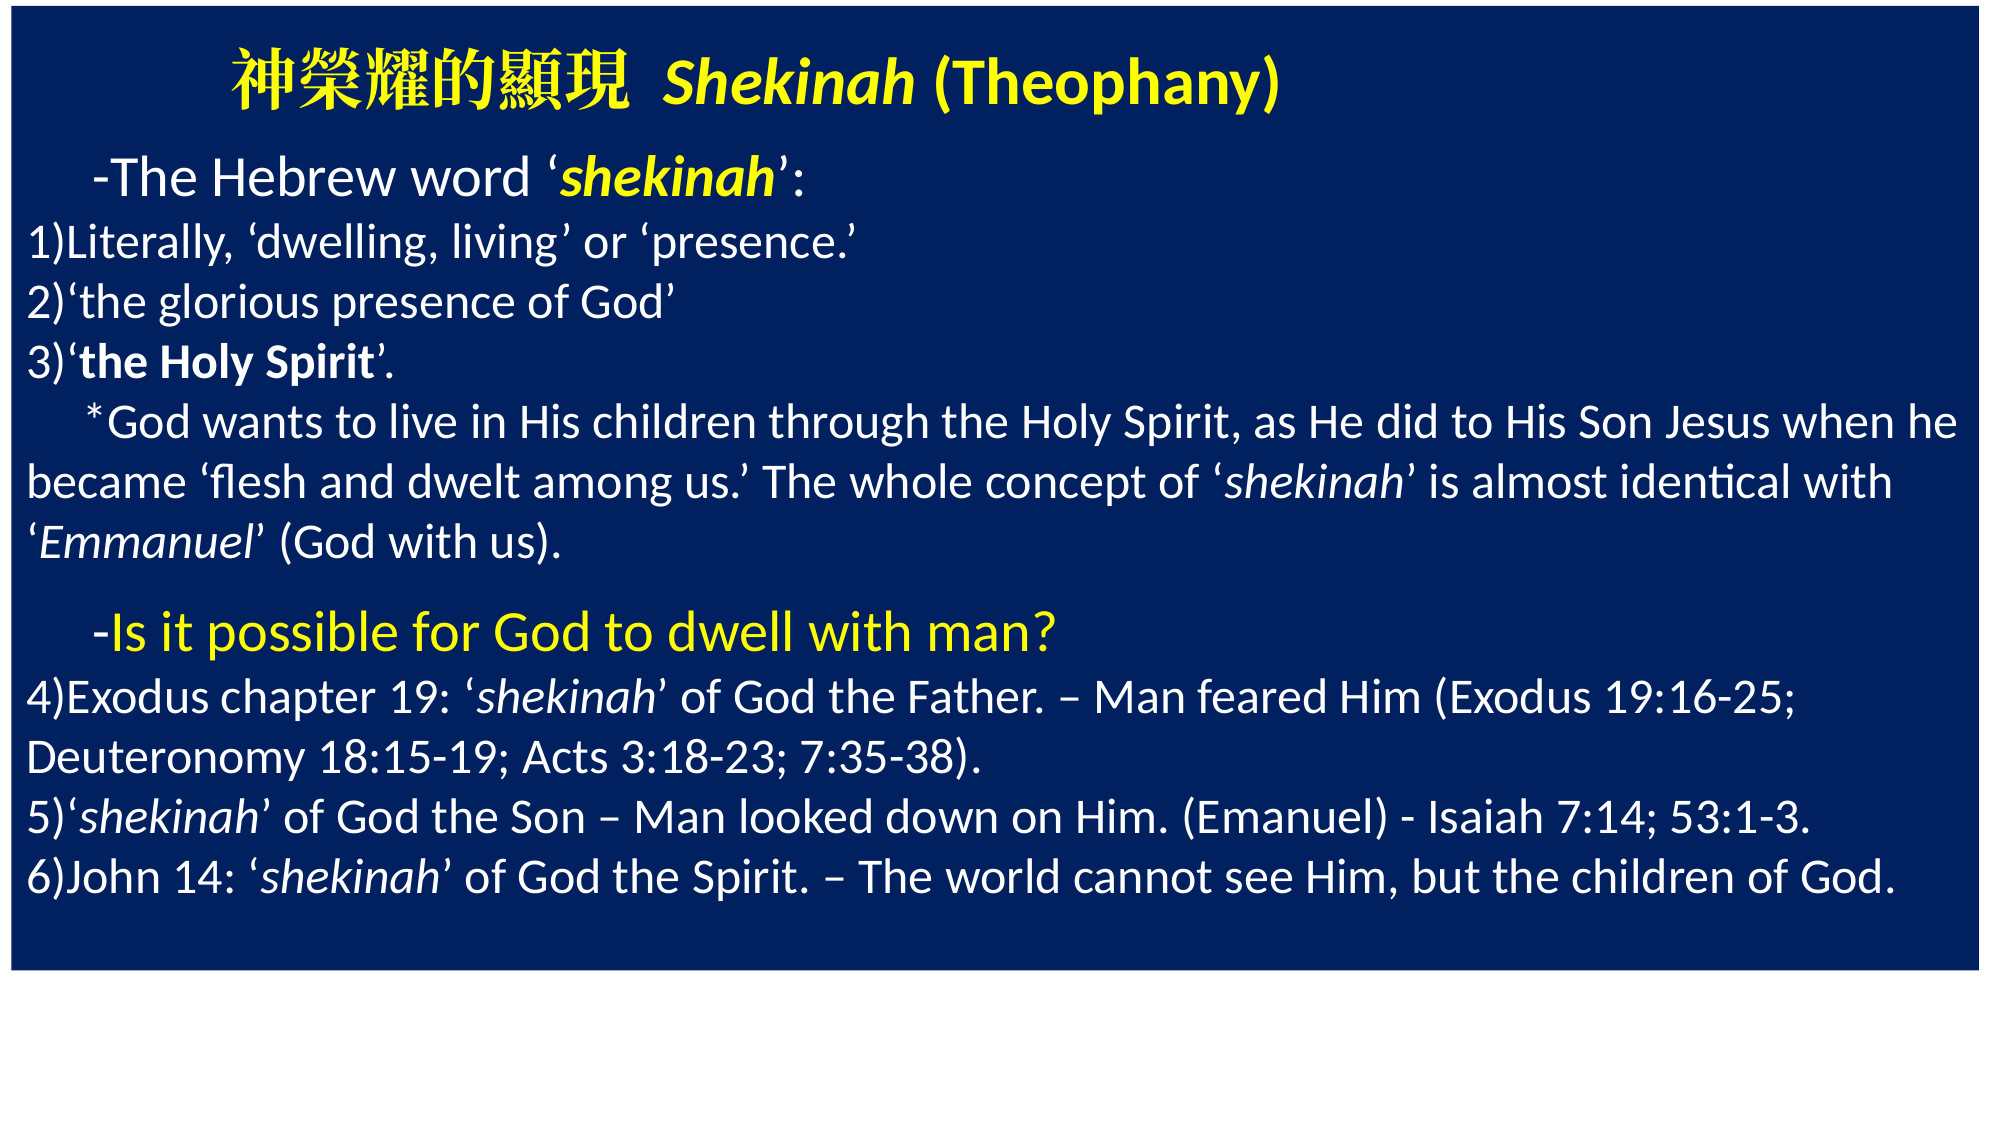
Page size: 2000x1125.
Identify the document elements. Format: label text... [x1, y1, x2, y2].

text_box 神榮耀的顯現 Shekinah (Theophany) -The Hebrew word ‘shekinah’: Literally, ‘dwelling, living’ or ‘presence.’ ‘the glorious presence of God’ ‘the Holy Spirit’. *God wants to live in His children through the Holy Spirit, as He did to His Son Jesus when he became ‘flesh and dwelt among us.’ The whole concept of ‘shekinah’ is almost identical with ‘Emmanuel’ (God with us). -Is it possible for God to dwell with man? Exodus chapter 19: ‘shekinah’ of God the Father. – Man feared Him (Exodus 19:16-25; Deuteronomy 18:15-19; Acts 3:18-23; 7:35-38). ‘shekinah’ of God the Son – Man looked down on Him. (Emanuel) - Isaiah 7:14; 53:1-3. John 14: ‘shekinah’ of God the Spirit. – The world cannot see Him, but the children of God. [11, 5, 1979, 971]
